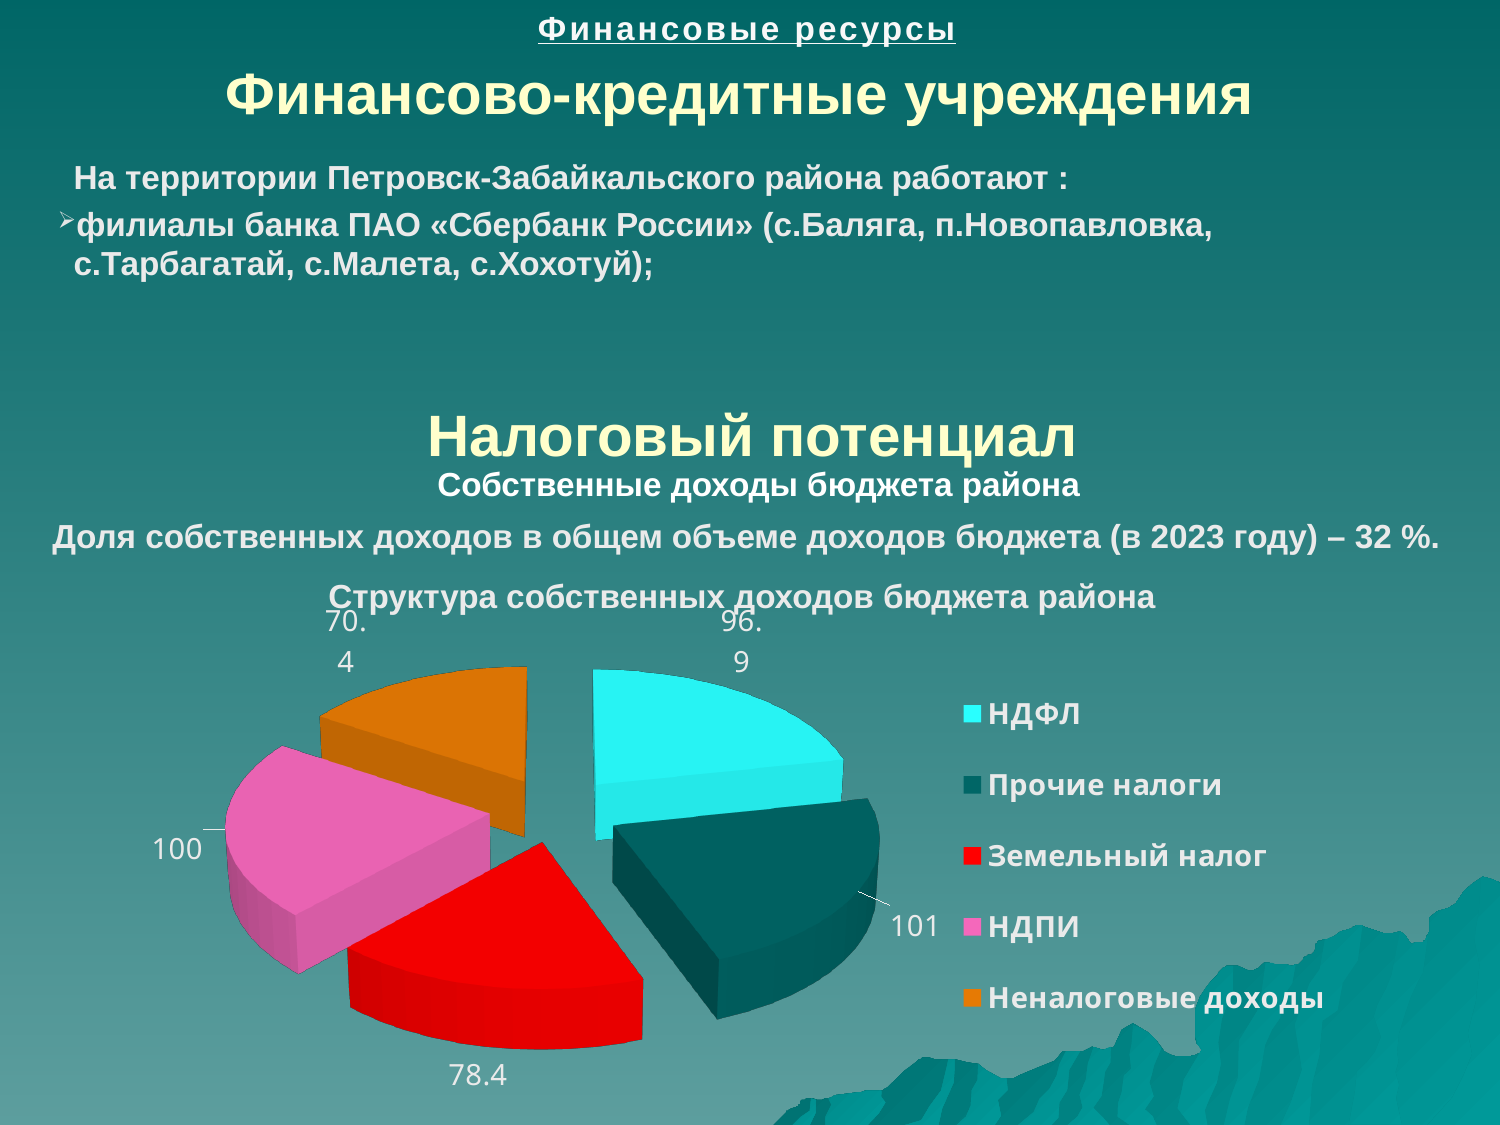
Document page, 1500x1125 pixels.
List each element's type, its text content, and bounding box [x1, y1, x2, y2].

title Финансово-кредитные учреждения [64, 55, 1415, 148]
text_box Собственные доходы бюджета района [14, 456, 1495, 511]
chart [129, 599, 1359, 1120]
text_box На территории Петровск-Забайкальского района работают : филиалы банка ПАО «Сбербанк России» (с.Баляга, п.Новопавловка, с.Тарбагатай, с.Малета, с.Хохотуй); [43, 148, 1450, 386]
text_box Доля собственных доходов в общем объеме доходов бюджета (в 2023 году) – 32 %. Структура собственных доходов бюджета района [8, 507, 1486, 623]
text_box Финансовые ресурсы [0, 0, 1495, 55]
text_box Налоговый потенциал [85, 339, 1436, 456]
